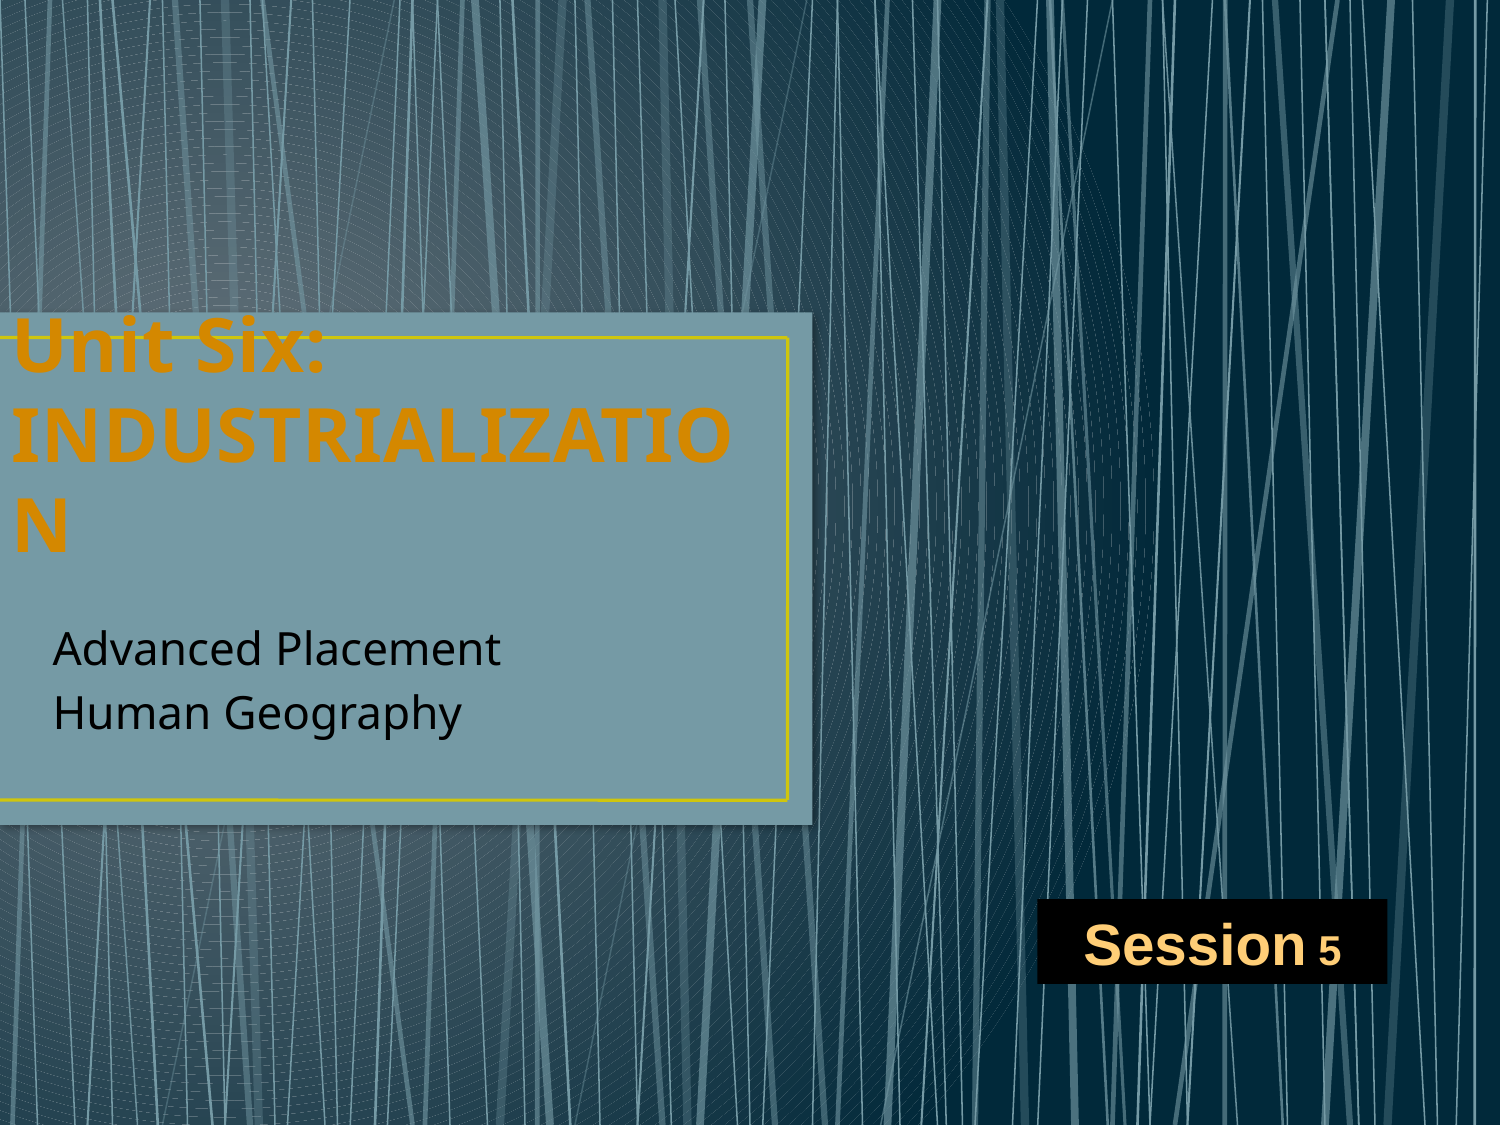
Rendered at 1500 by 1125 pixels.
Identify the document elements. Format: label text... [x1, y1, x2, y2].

title Unit Six: INDUSTRIALIZATION [0, 337, 763, 575]
subtitle Advanced Placement Human Geography [37, 612, 763, 788]
text_box Session 5 [1037, 899, 1388, 984]
